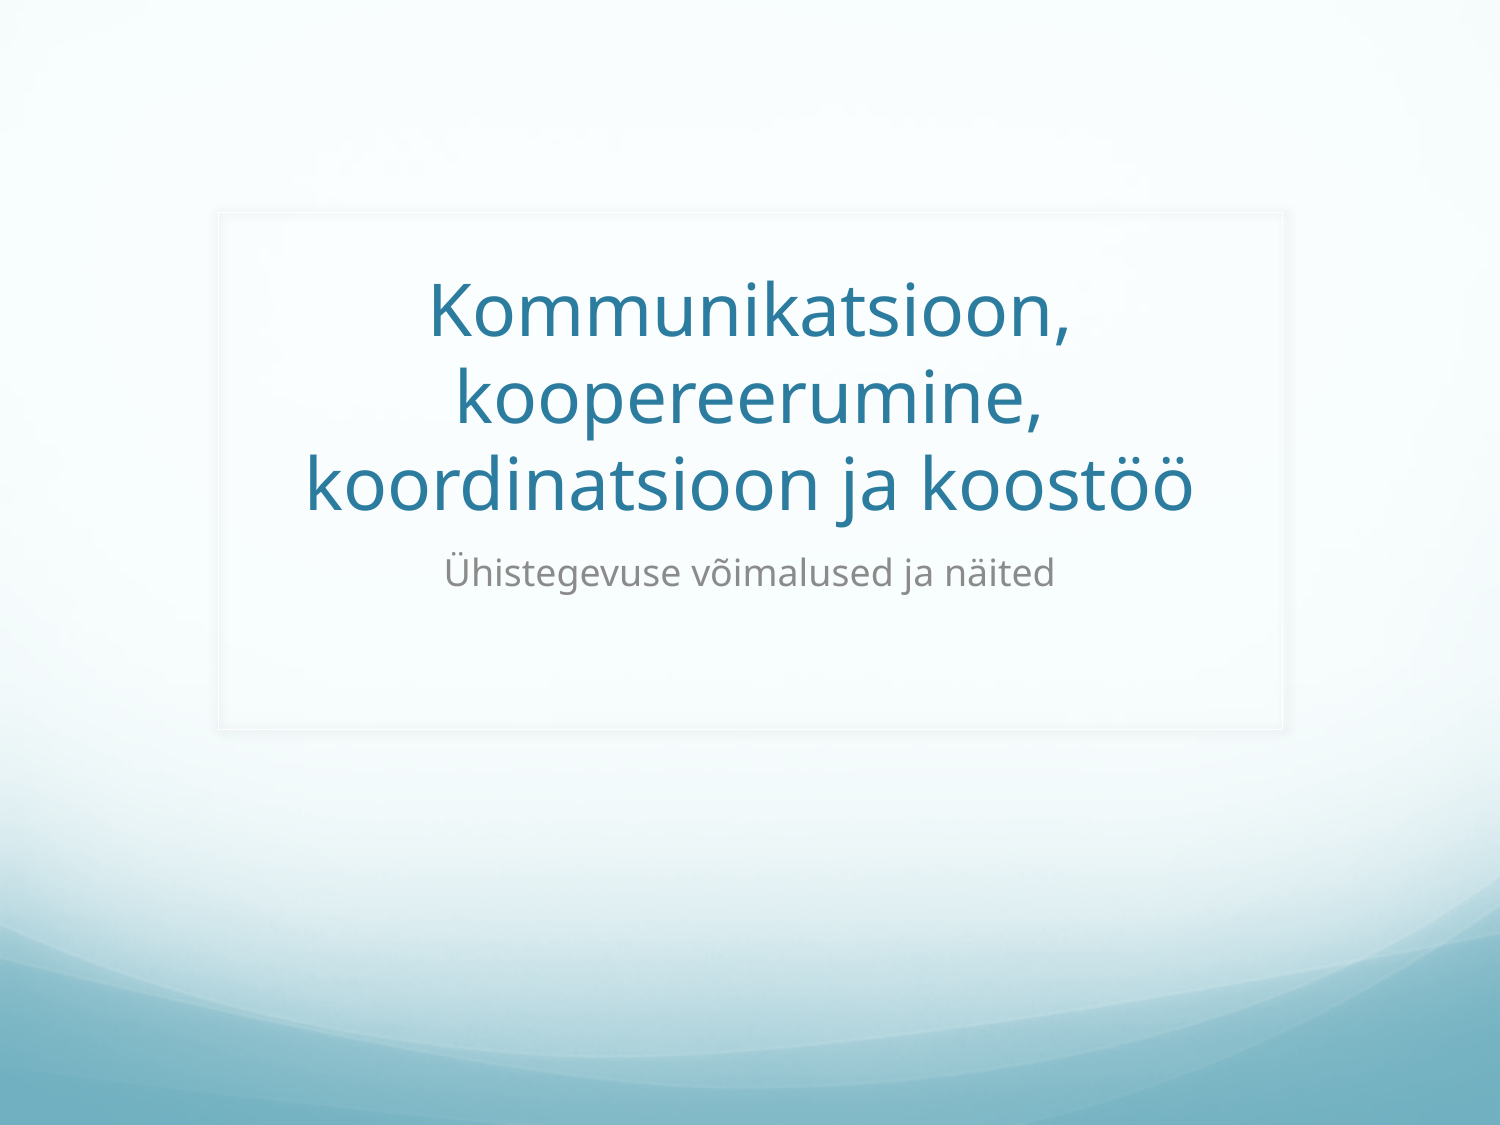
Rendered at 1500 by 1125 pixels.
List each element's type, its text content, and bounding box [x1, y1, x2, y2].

title Kommunikatsioon, koopereerumine, koordinatsioon ja koostöö [217, 249, 1283, 533]
subtitle Ühistegevuse võimalused ja näited [217, 541, 1283, 692]
